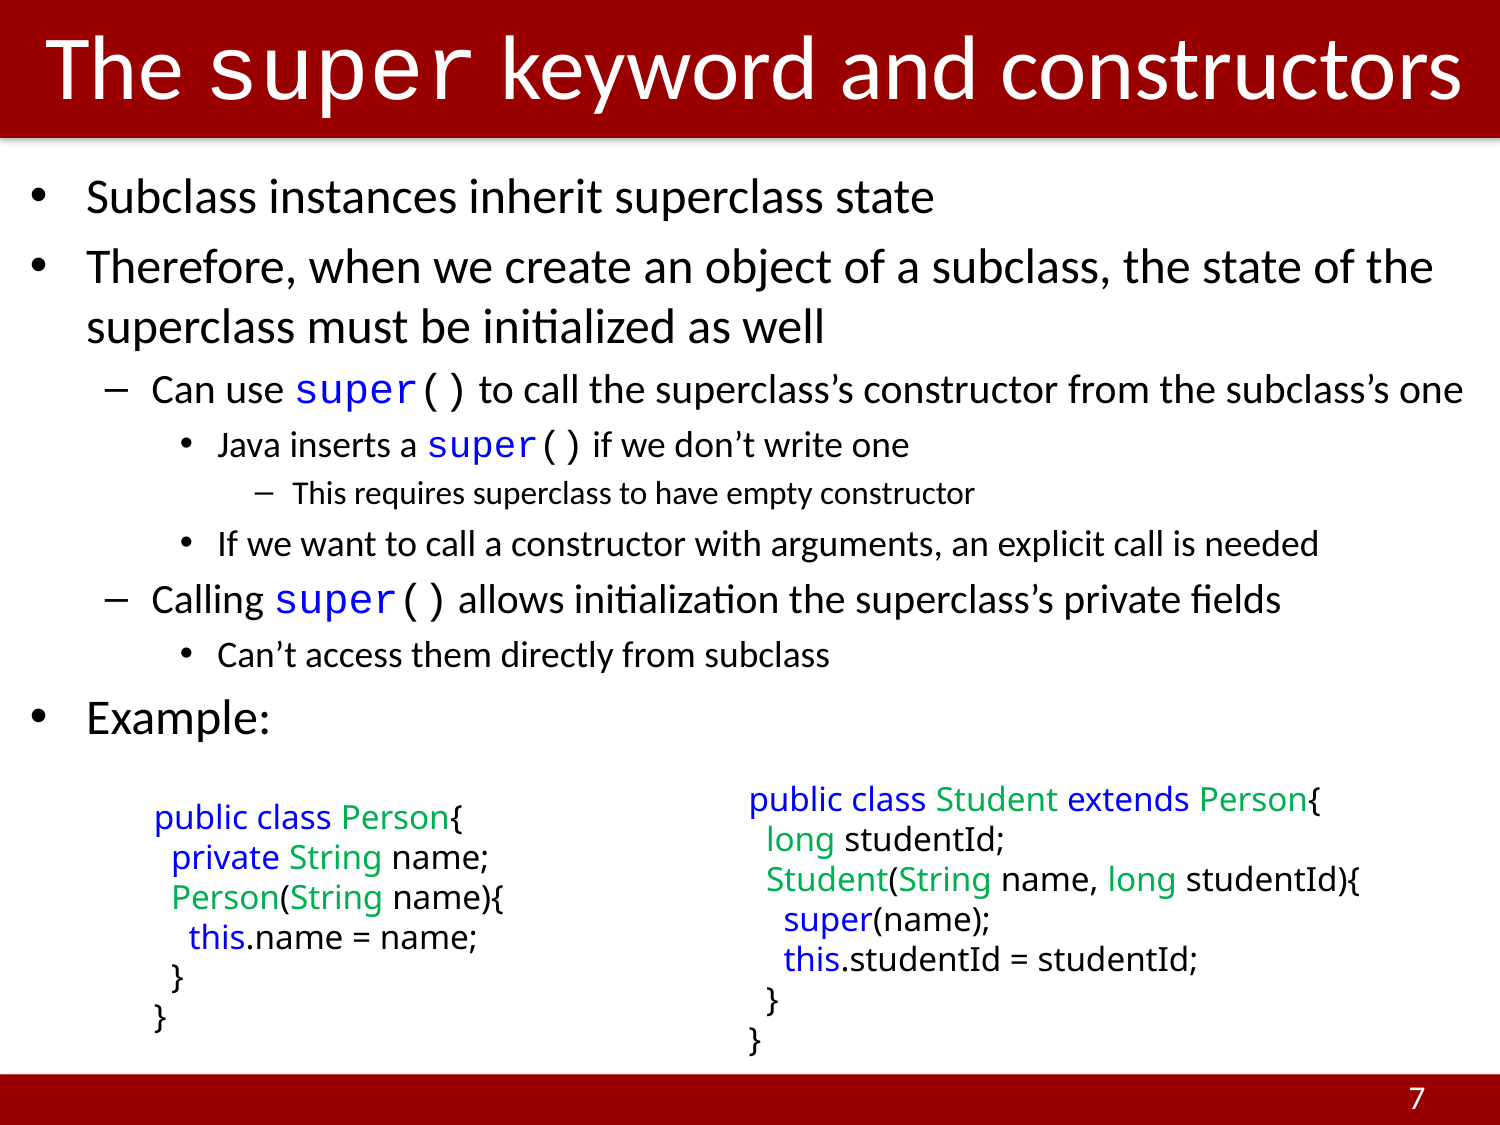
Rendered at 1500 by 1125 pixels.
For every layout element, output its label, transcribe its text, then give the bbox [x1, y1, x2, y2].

list Subclass instances inherit superclass state Therefore, when we create an object of a subclass, the state of the superclass must be initialized as well Can use super() to call the superclass’s constructor from the subclass’s one Java inserts a super() if we don’t write one This requires superclass to have empty constructor If we want to call a constructor with arguments, an explicit call is needed Calling super() allows initialization the superclass’s private fields Can’t access them directly from subclass Example: [14, 156, 1489, 746]
title The super keyword and constructors [0, 0, 1500, 157]
text_box public class Student extends Person{ long studentId; Student(String name, long studentId){ super(name); this.studentId = studentId; } } [733, 770, 1376, 1066]
text_box public class Person{ private String name; Person(String name){ this.name = name; } } [138, 788, 528, 1043]
